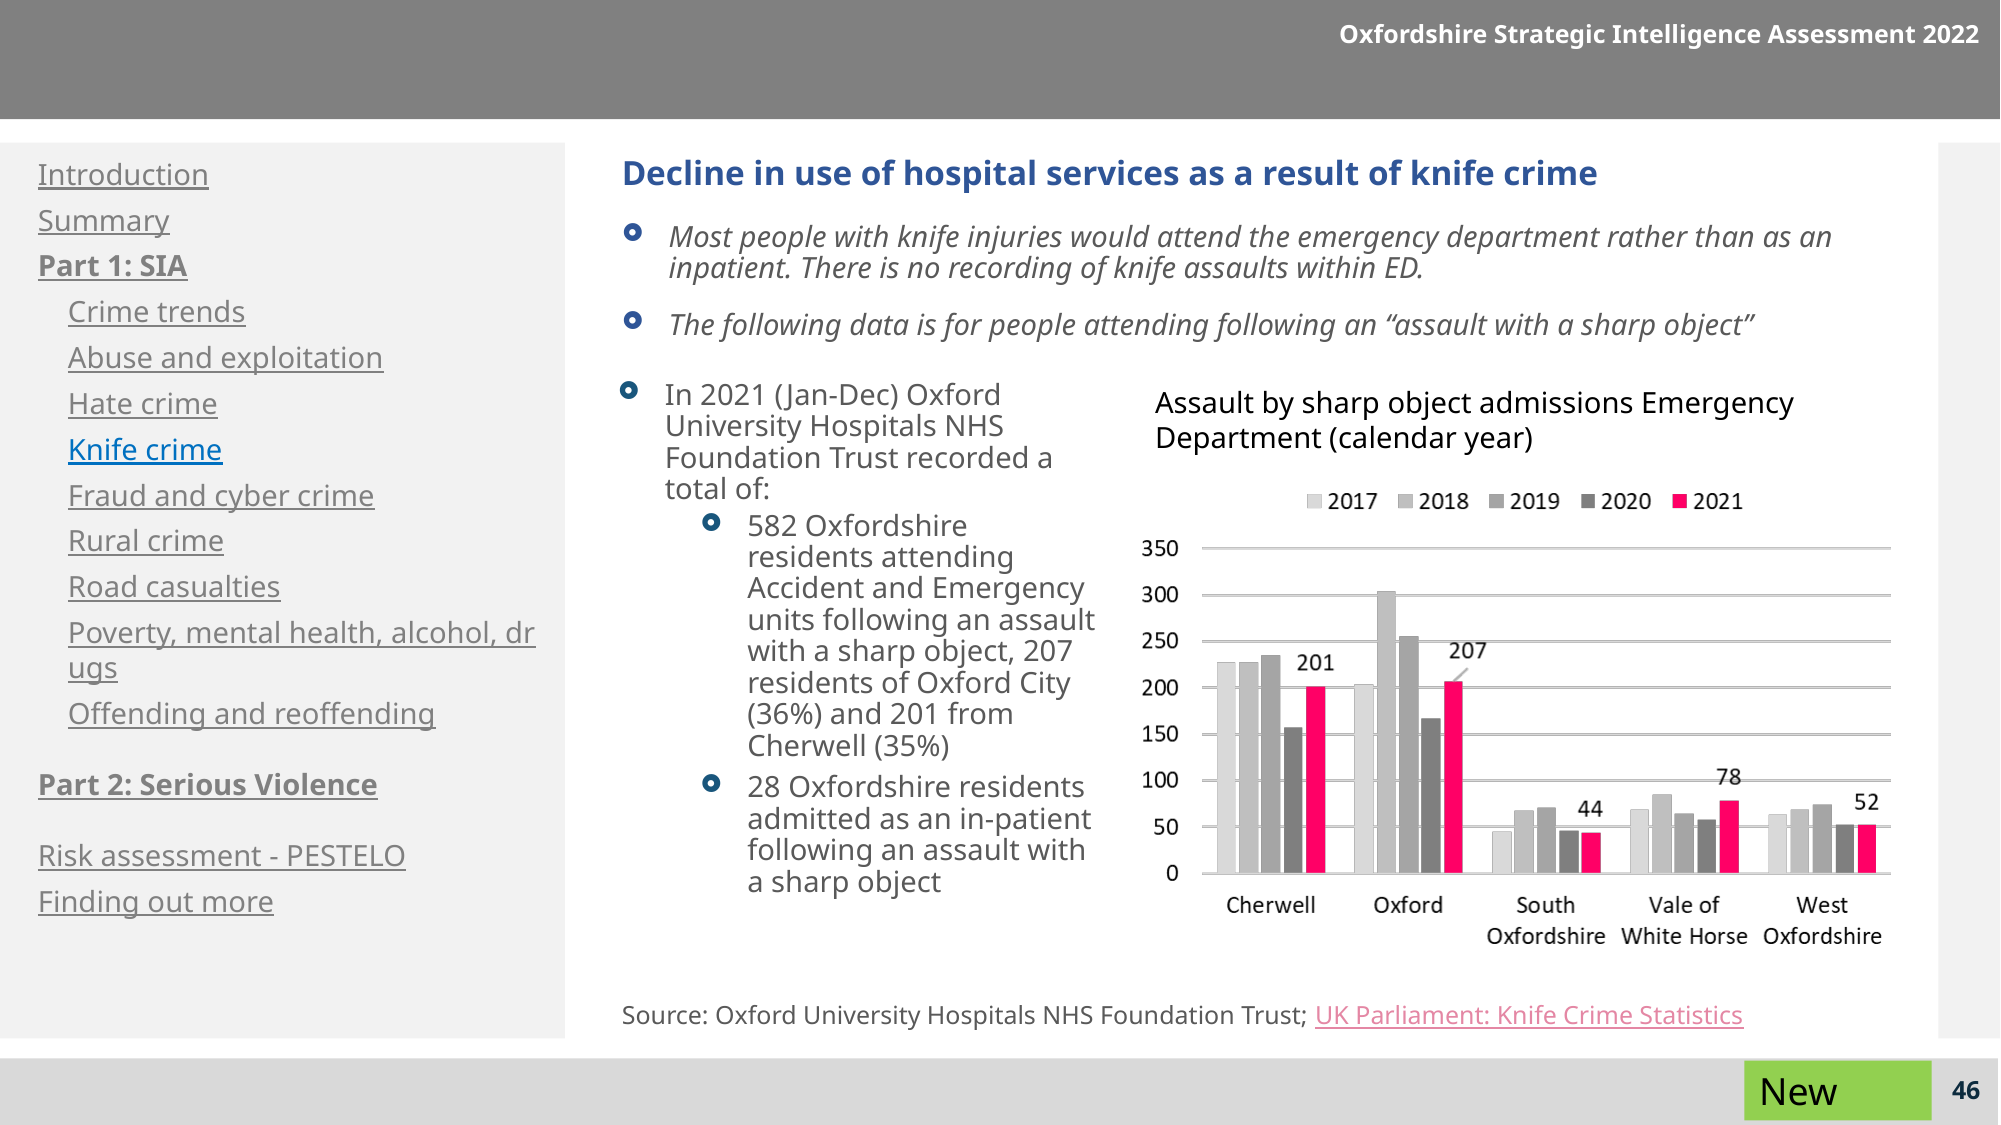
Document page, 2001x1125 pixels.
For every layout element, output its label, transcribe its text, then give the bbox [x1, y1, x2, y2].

slide_number 46 [1744, 1061, 1996, 1122]
list Source: Oxford University Hospitals NHS Foundation Trust; UK Parliament: Knife Crime Statistics [606, 983, 1899, 1039]
text_box New [1744, 1060, 1932, 1121]
footer Oxfordshire Strategic Intelligence Assessment 2022 [1226, 3, 1996, 64]
picture [1127, 467, 1915, 964]
title Decline in use of hospital services as a result of knife crime [606, 142, 1899, 209]
text_box Assault by sharp object admissions Emergency Department (calendar year) [1140, 377, 1846, 462]
text_box Introduction Summary Part 1: SIA Crime trends Abuse and exploitation Hate crime Knife crime Fraud and cyber crime Rural crime Road casualties Poverty, mental health, alcohol, drugs Offending and reoffending Part 2: Serious Violence Risk assessment - PESTELO Finding out more [22, 142, 552, 1034]
list Most people with knife injuries would attend the emergency department rather than as an inpatient. There is no recording of knife assaults within ED. The following data is for people attending following an “assault with a sharp object” [606, 214, 1899, 646]
text_box In 2021 (Jan-Dec) Oxford University Hospitals NHS Foundation Trust recorded a total of: 582 Oxfordshire residents attending Accident and Emergency units following an assault with a sharp object, 207 residents of Oxford City (36%) and 201 from Cherwell (35%) 28 Oxfordshire residents admitted as an in-patient following an assault with a sharp object [603, 372, 1113, 957]
